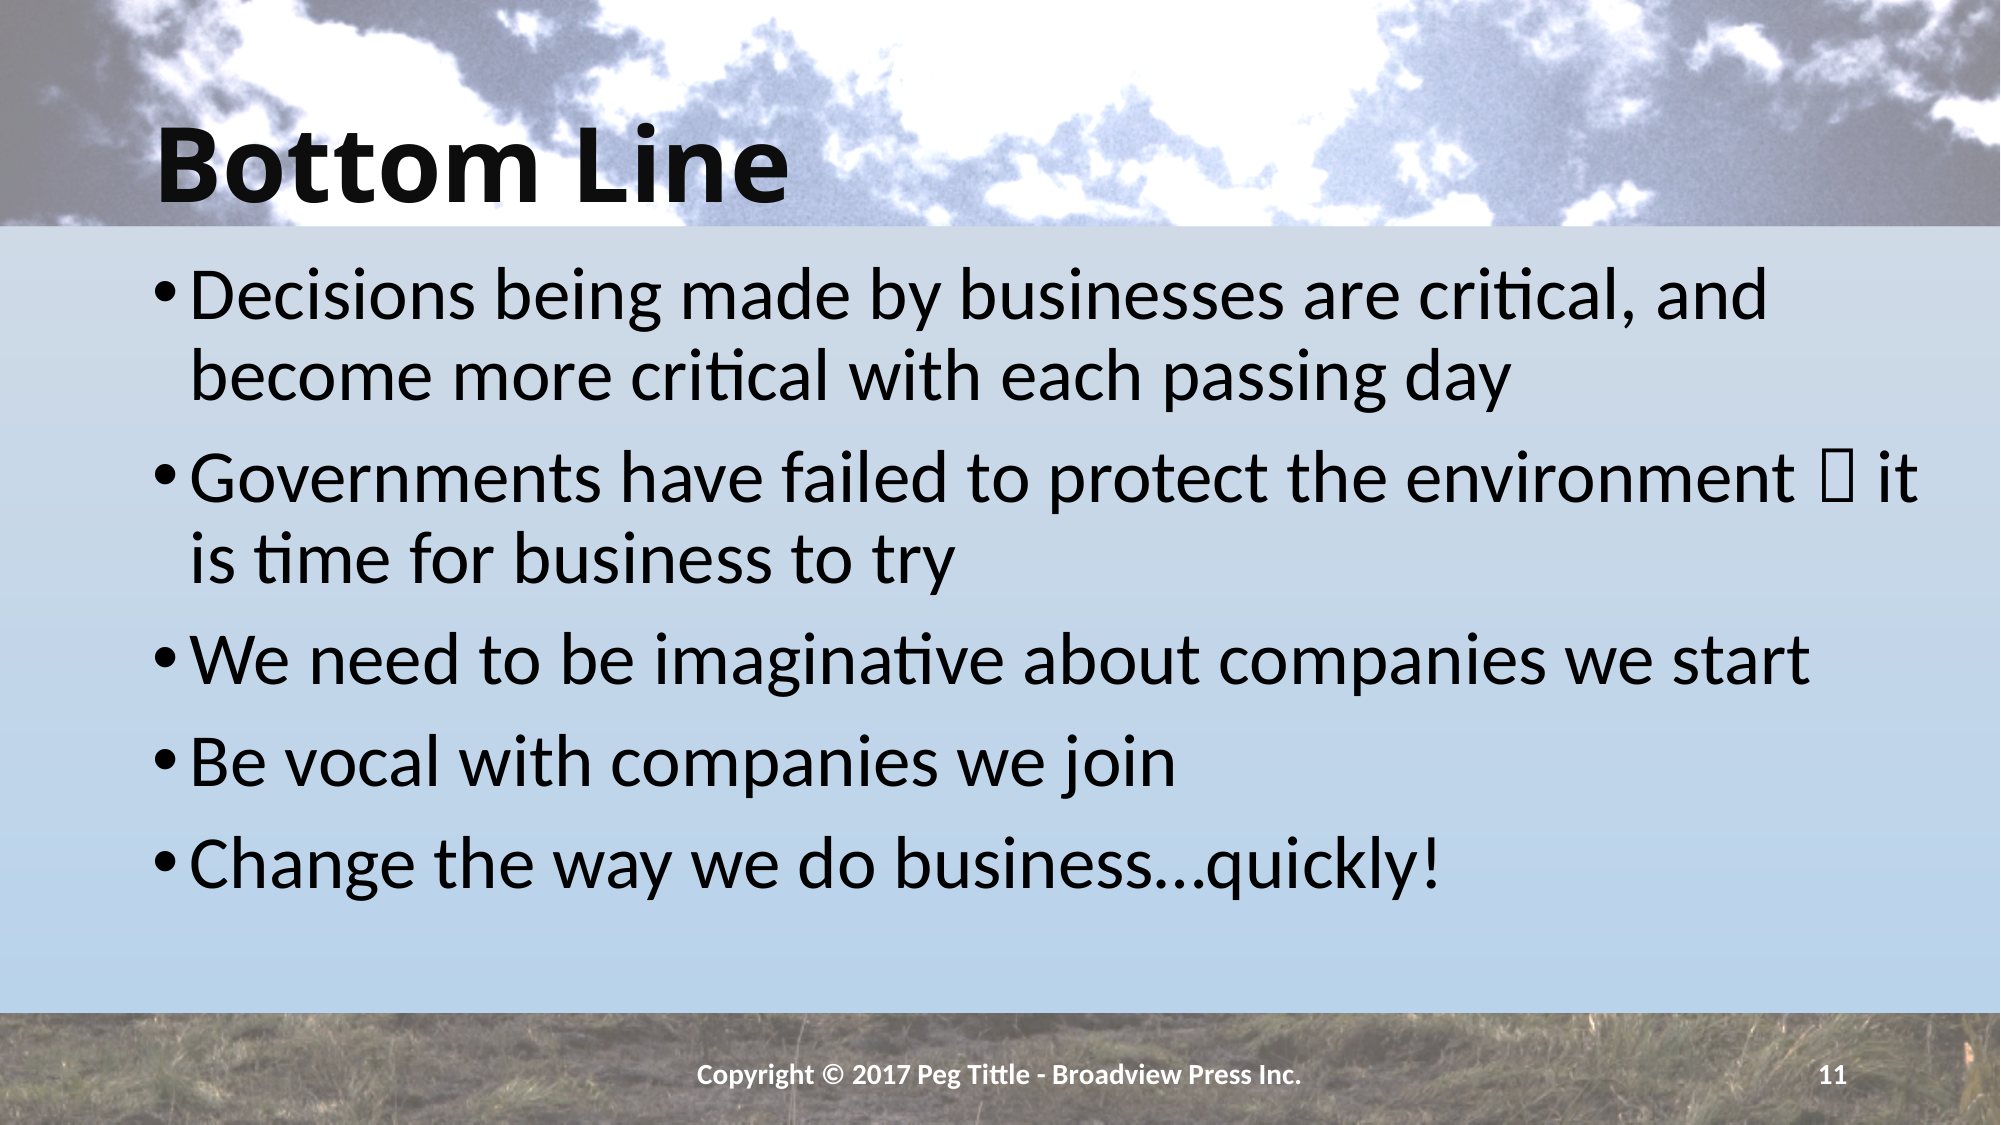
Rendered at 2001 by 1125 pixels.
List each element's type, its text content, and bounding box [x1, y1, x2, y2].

picture [0, 0, 2001, 227]
picture [0, 1013, 2000, 1125]
footer Copyright © 2017 Peg Tittle - Broadview Press Inc. [662, 1042, 1338, 1103]
slide_number 11 [1412, 1042, 1863, 1103]
list Decisions being made by businesses are critical, and become more critical with each passing day Governments have failed to protect the environment  it is time for business to try We need to be imaginative about companies we start Be vocal with companies we join Change the way we do business…quickly! [137, 247, 1936, 1043]
title Bottom Line [137, 59, 1863, 247]
